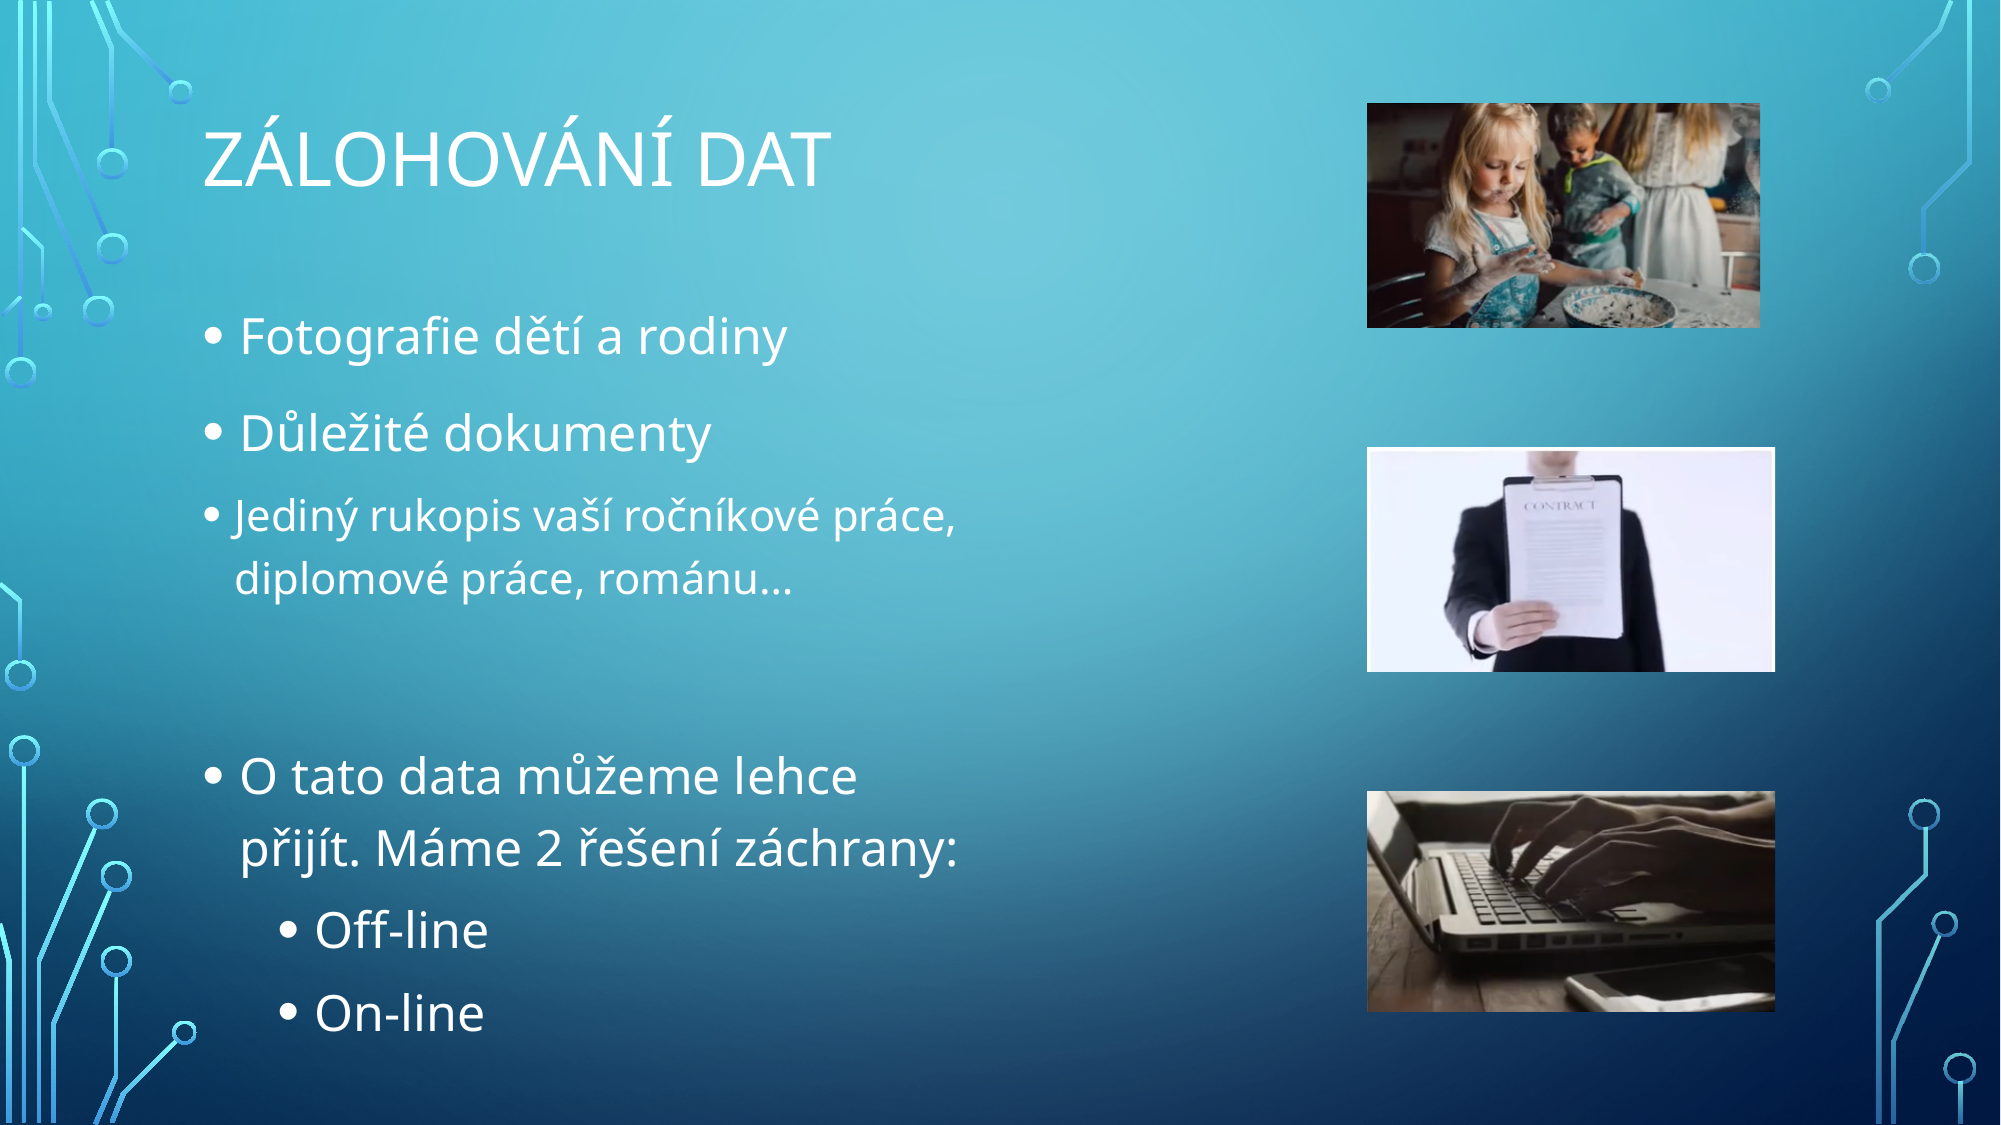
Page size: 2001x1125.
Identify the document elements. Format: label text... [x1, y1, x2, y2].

picture [1366, 791, 1776, 1012]
picture [1366, 103, 1761, 328]
picture [1366, 447, 1776, 672]
title Zálohování dat [187, 101, 1813, 223]
text_box Důležité dokumenty [187, 381, 988, 470]
text_box Jediný rukopis vaší ročníkové práce, diplomové práce, románu… [187, 470, 988, 650]
list Fotografie dětí a rodiny [187, 285, 988, 381]
text_box O tato data můžeme lehce přijít. Máme 2 řešení záchrany: Off-line On-line [187, 725, 988, 1078]
